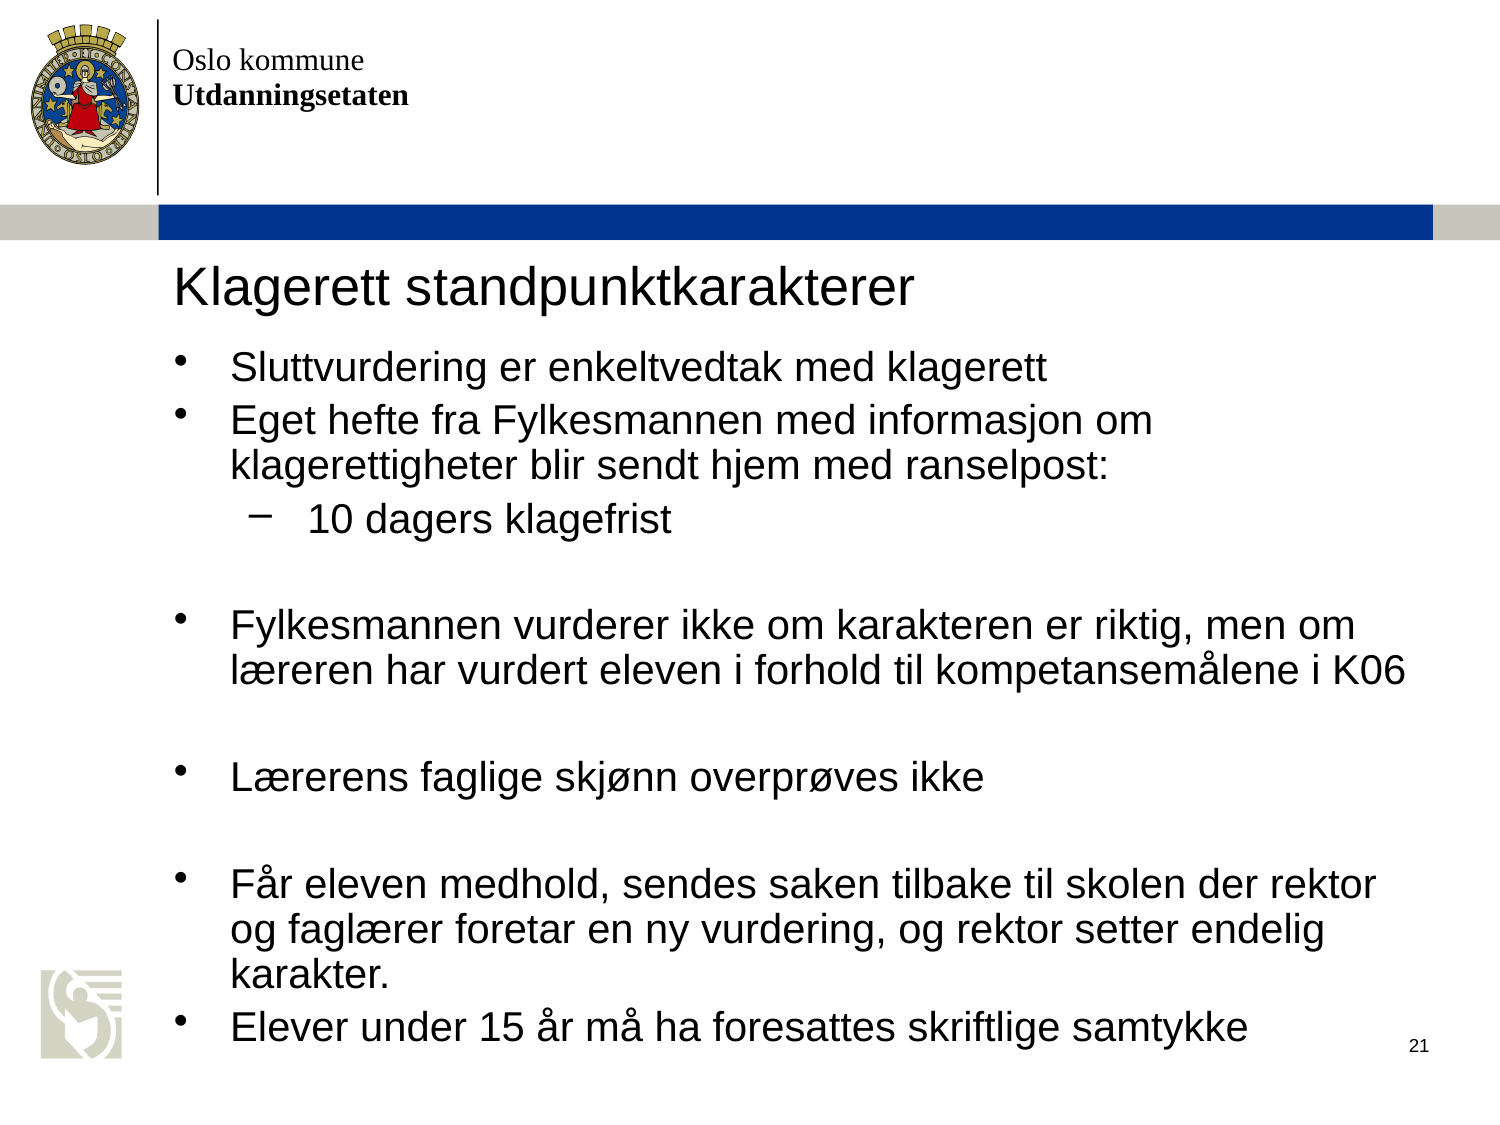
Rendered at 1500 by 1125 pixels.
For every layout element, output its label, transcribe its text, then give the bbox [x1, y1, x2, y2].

slide_number 21 [1102, 1033, 1430, 1063]
picture [25, 20, 145, 169]
list Sluttvurdering er enkeltvedtak med klagerett Eget hefte fra Fylkesmannen med informasjon om klagerettigheter blir sendt hjem med ranselpost: 10 dagers klagefrist Fylkesmannen vurderer ikke om karakteren er riktig, men om læreren har vurdert eleven i forhold til kompetansemålene i K06 Lærerens faglige skjønn overprøves ikke Får eleven medhold, sendes saken tilbake til skolen der rektor og faglærer foretar en ny vurdering, og rektor setter endelig karakter. Elever under 15 år må ha foresattes skriftlige samtykke [158, 337, 1430, 1024]
title Klagerett standpunktkarakterer [158, 243, 1430, 327]
picture [38, 967, 124, 1061]
